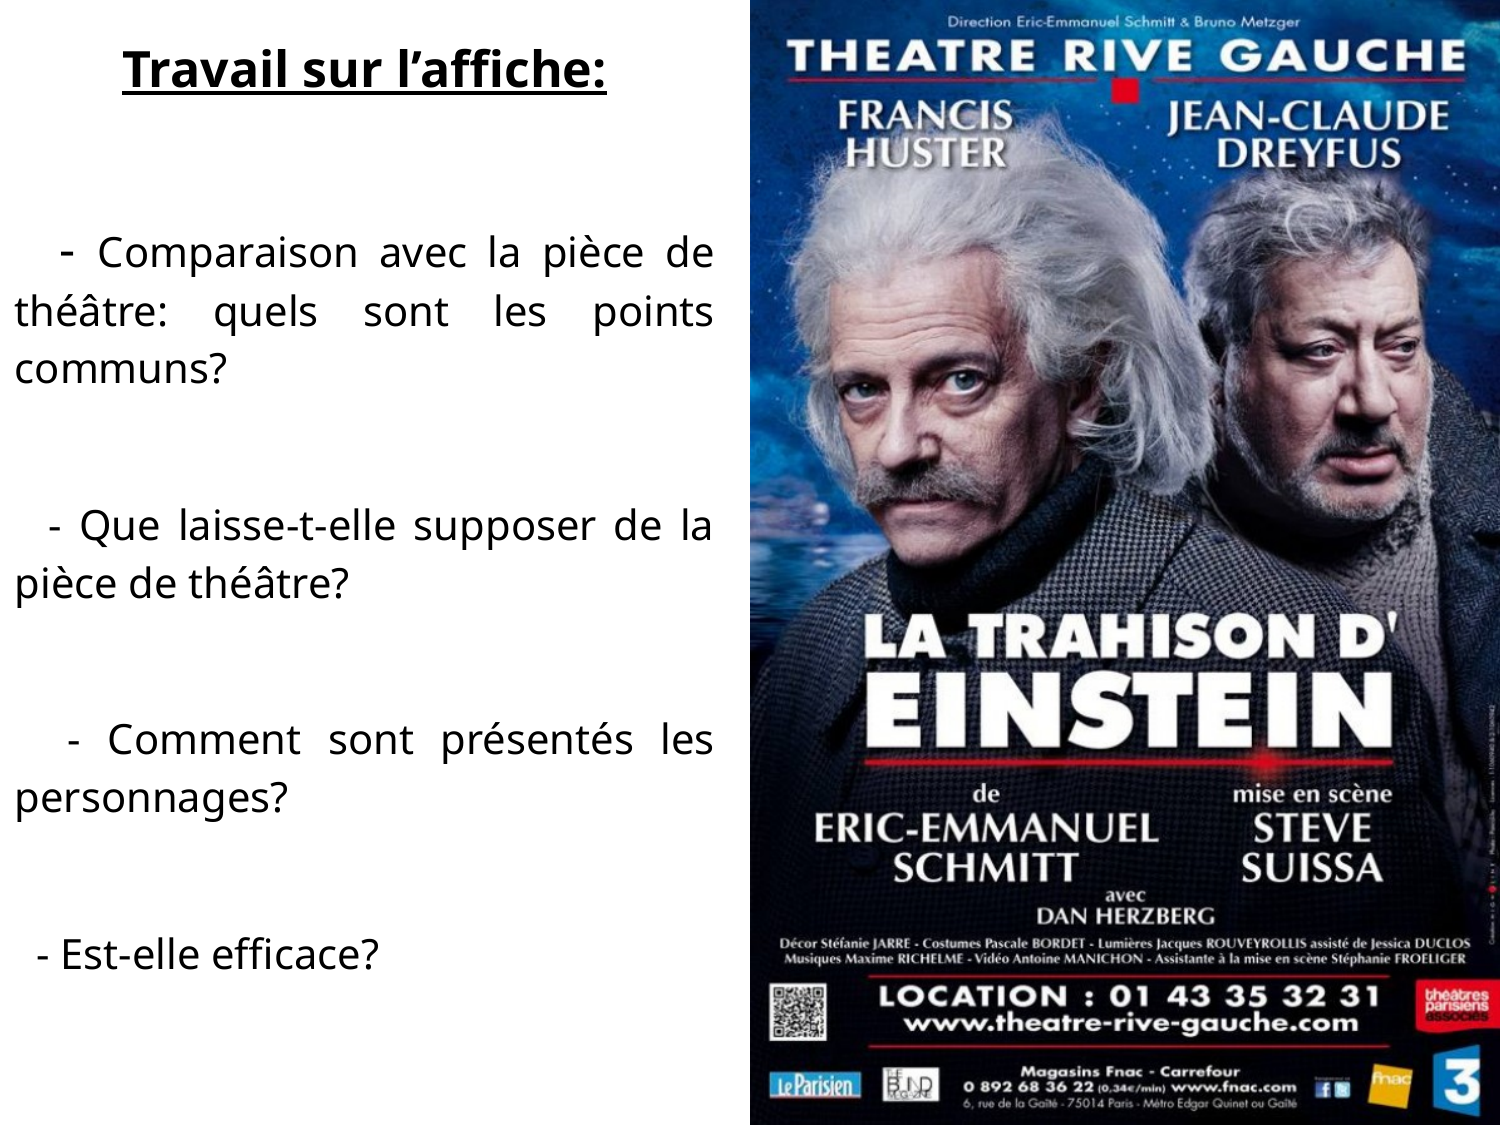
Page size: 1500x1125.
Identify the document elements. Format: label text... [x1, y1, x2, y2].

picture [749, 0, 1500, 1125]
text_box Travail sur l’affiche: - Comparaison avec la pièce de théâtre: quels sont les points communs? - Que laisse-t-elle supposer de la pièce de théâtre? - Comment sont présentés les personnages? - Est-elle efficace? [0, 21, 730, 1058]
picture [1120, 0, 1132, 7]
